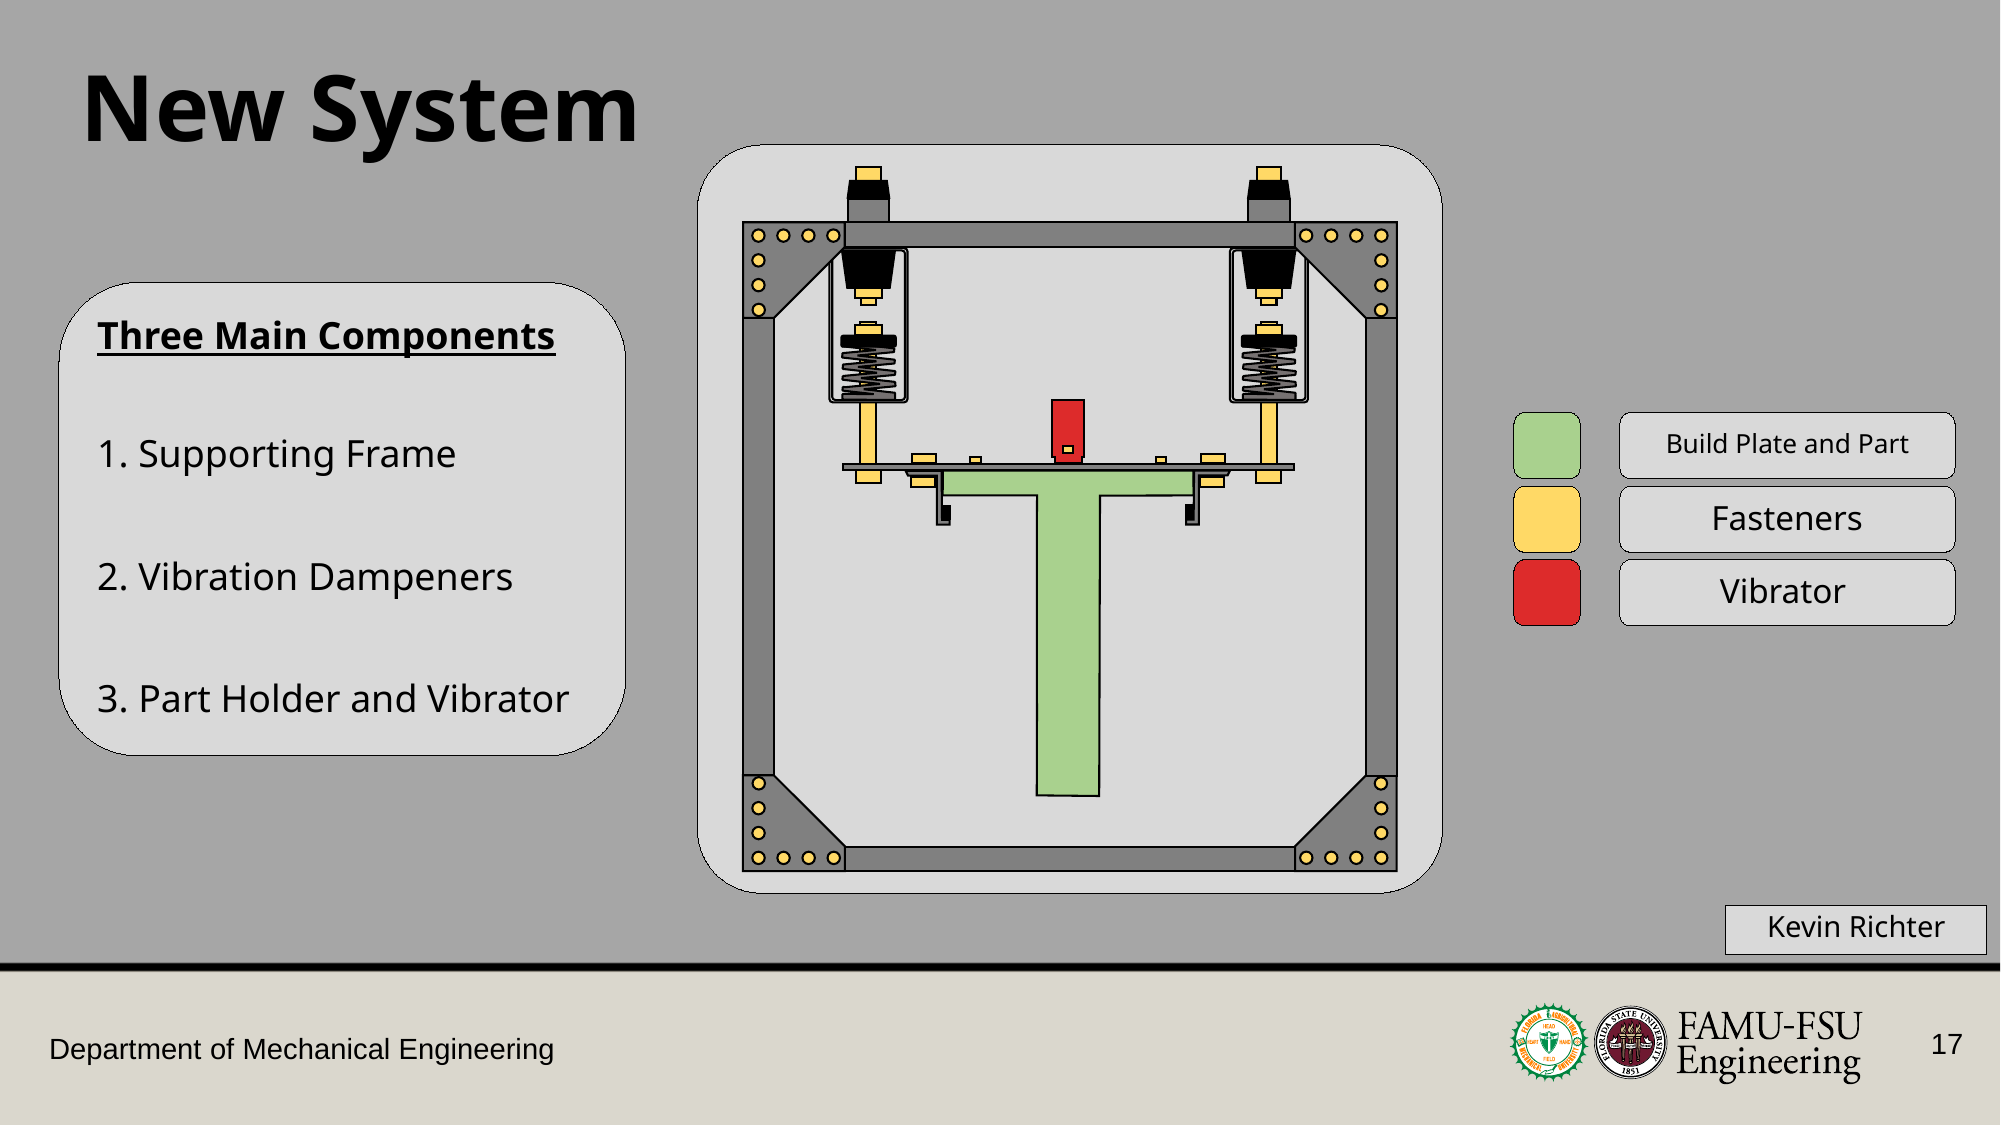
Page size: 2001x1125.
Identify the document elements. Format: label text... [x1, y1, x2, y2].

text_box Three Main Components 1. Supporting Frame 2. Vibration Dampeners 3. Part Holder and Vibrator [58, 282, 626, 756]
text_box New System [65, 31, 1891, 192]
list Kevin Richter [1725, 905, 1987, 955]
slide_number 17 [1862, 1017, 1978, 1078]
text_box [697, 144, 1443, 894]
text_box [1514, 412, 1955, 626]
picture [0, 0, 2001, 1125]
